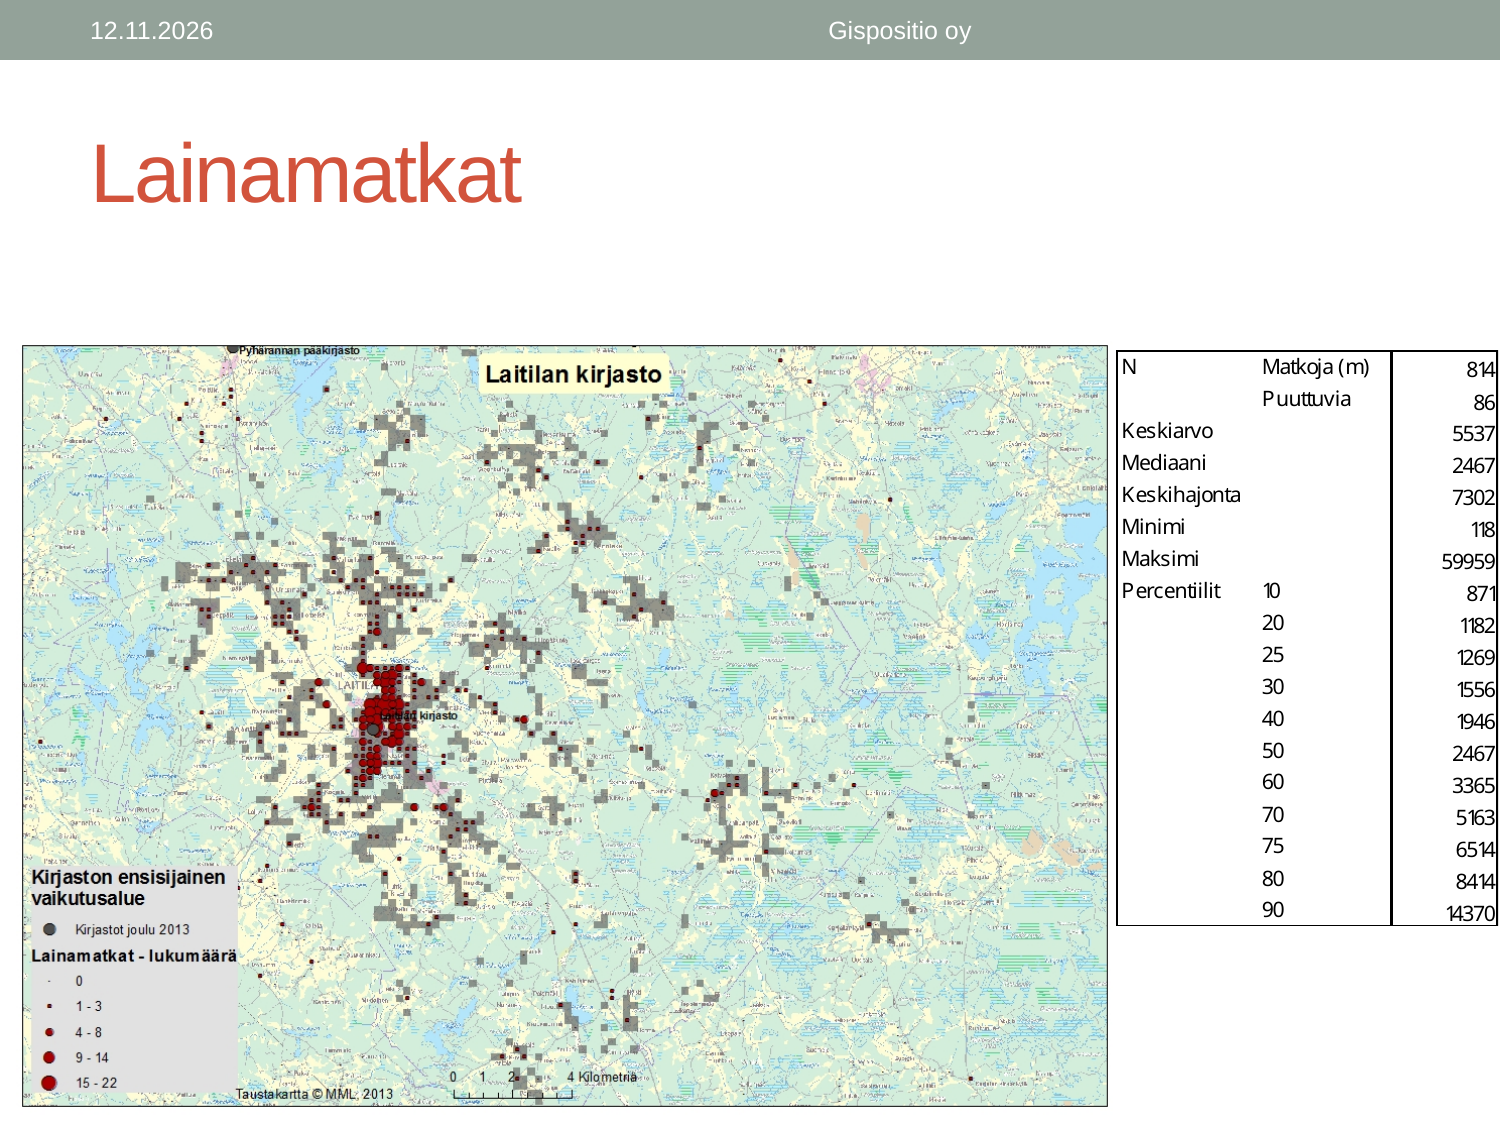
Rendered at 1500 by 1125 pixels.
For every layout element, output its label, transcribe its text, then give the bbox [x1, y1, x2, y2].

footer Gispositio oy [562, 3, 1238, 57]
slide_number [75, 3, 550, 57]
picture [1115, 349, 1500, 928]
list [0, 324, 1131, 1125]
title Lainamatkat [75, 87, 1425, 250]
